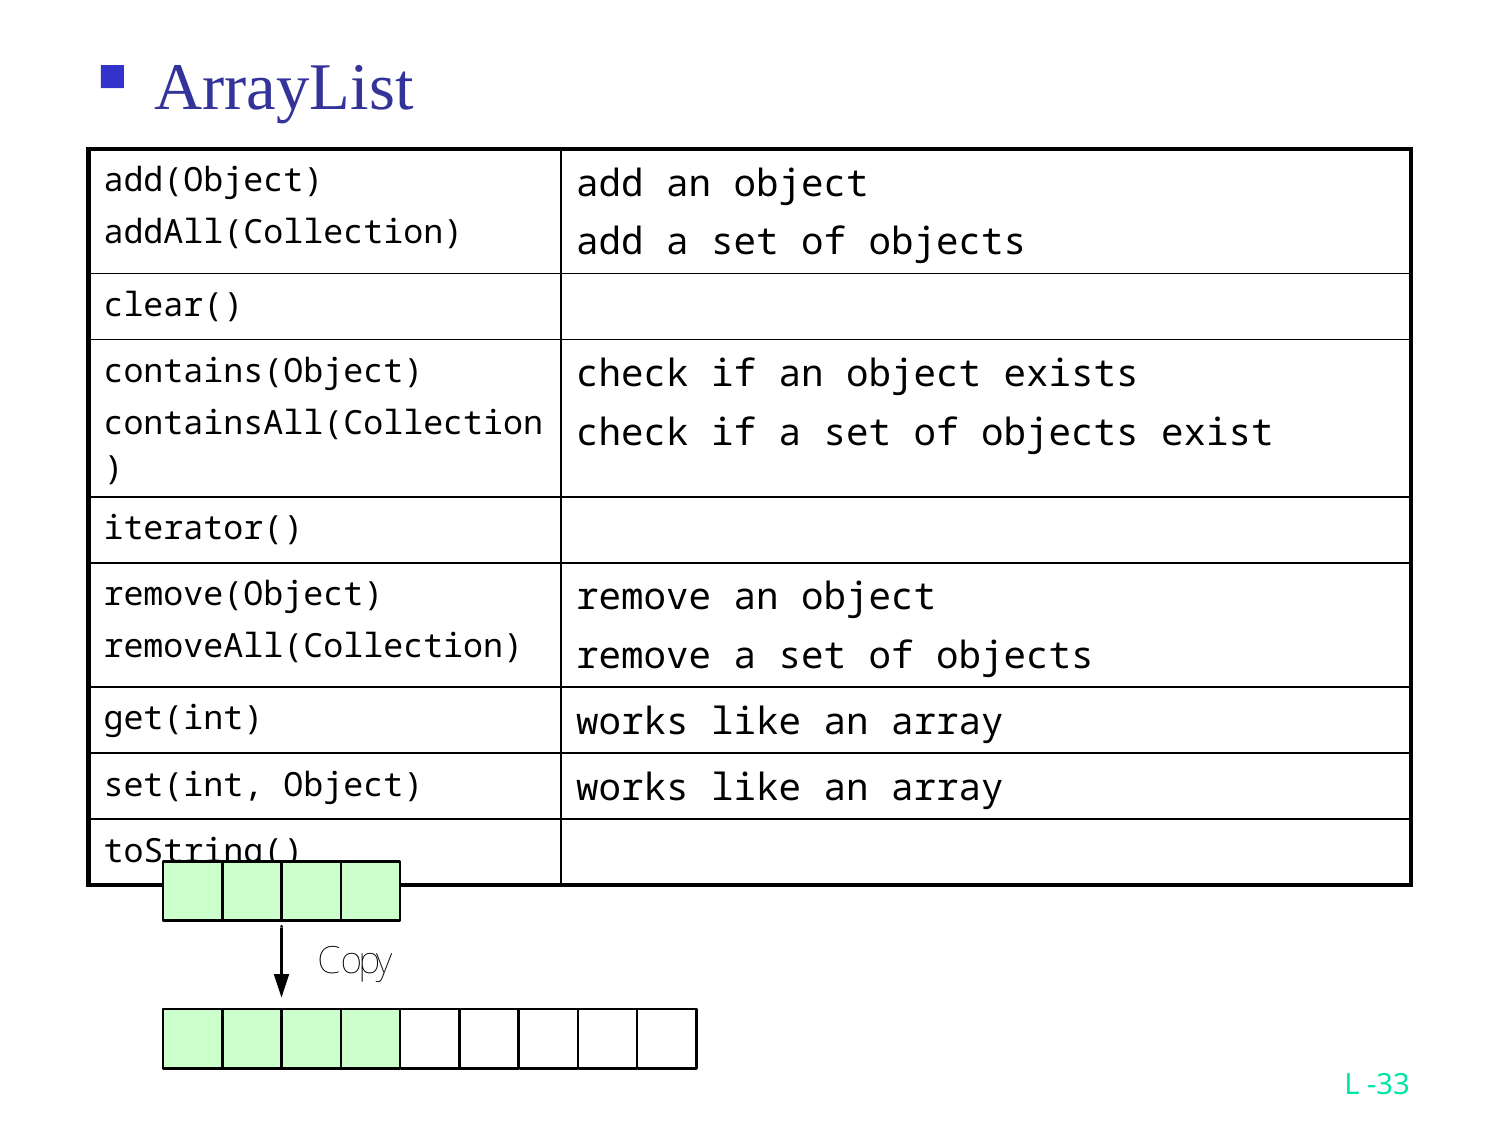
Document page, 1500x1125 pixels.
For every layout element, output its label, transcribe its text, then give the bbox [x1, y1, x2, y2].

table_cell [562, 820, 1409, 883]
table_cell remove an object remove a set of objects [562, 564, 1409, 686]
table_cell get(int) [91, 688, 560, 752]
table_cell works like an array [562, 754, 1409, 818]
table_header add an object add a set of objects [562, 151, 1409, 273]
table_cell [562, 498, 1409, 562]
table_cell remove(Object) removeAll(Collection) [91, 564, 560, 686]
table_cell works like an array [562, 688, 1409, 752]
table_cell check if an object exists check if a set of objects exist [562, 340, 1409, 496]
table_cell clear() [91, 274, 560, 339]
slide_number L -33 [1112, 1037, 1425, 1113]
table_cell iterator() [91, 498, 560, 562]
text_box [159, 857, 701, 1072]
table_cell [562, 274, 1409, 339]
table_cell contains(Object) containsAll(Collection) [91, 340, 560, 496]
table_cell toString() [91, 820, 560, 883]
list ArrayList [82, 50, 1335, 145]
table_header add(Object) addAll(Collection) [91, 151, 560, 273]
table_cell set(int, Object) [91, 754, 560, 818]
